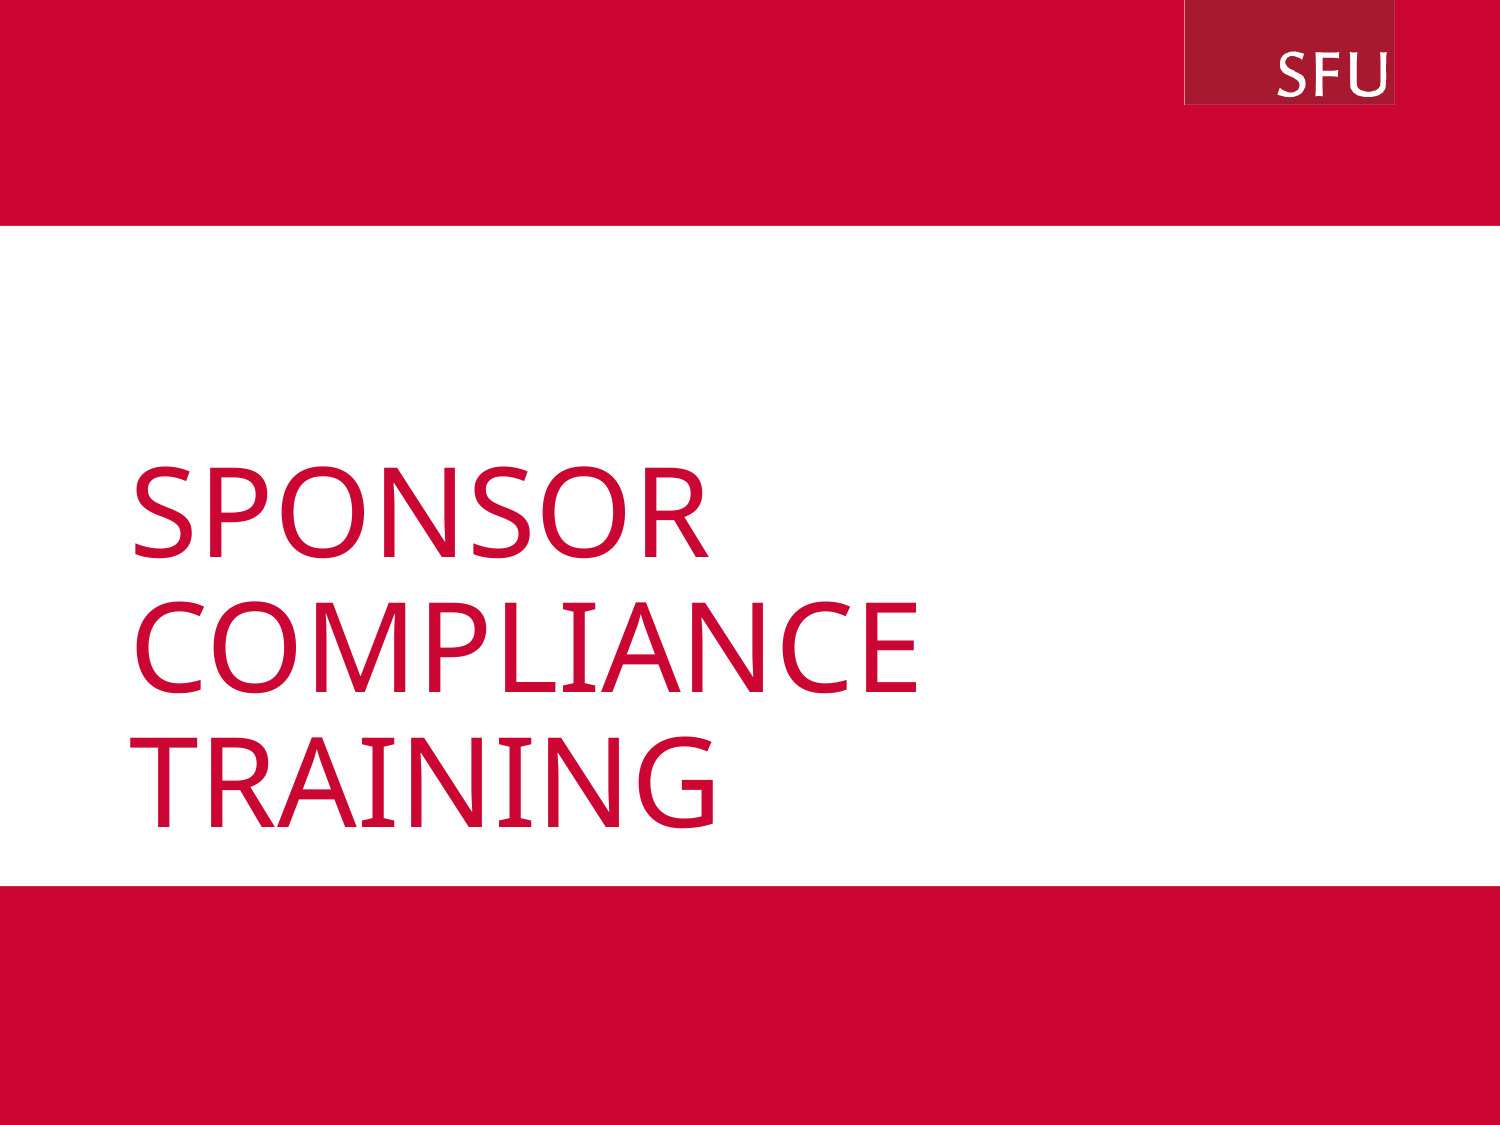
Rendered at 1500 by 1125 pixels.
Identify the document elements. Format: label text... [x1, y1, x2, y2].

title SPONSOR COMPLIANCE TRAINING [114, 441, 1345, 757]
picture [1184, 0, 1395, 105]
